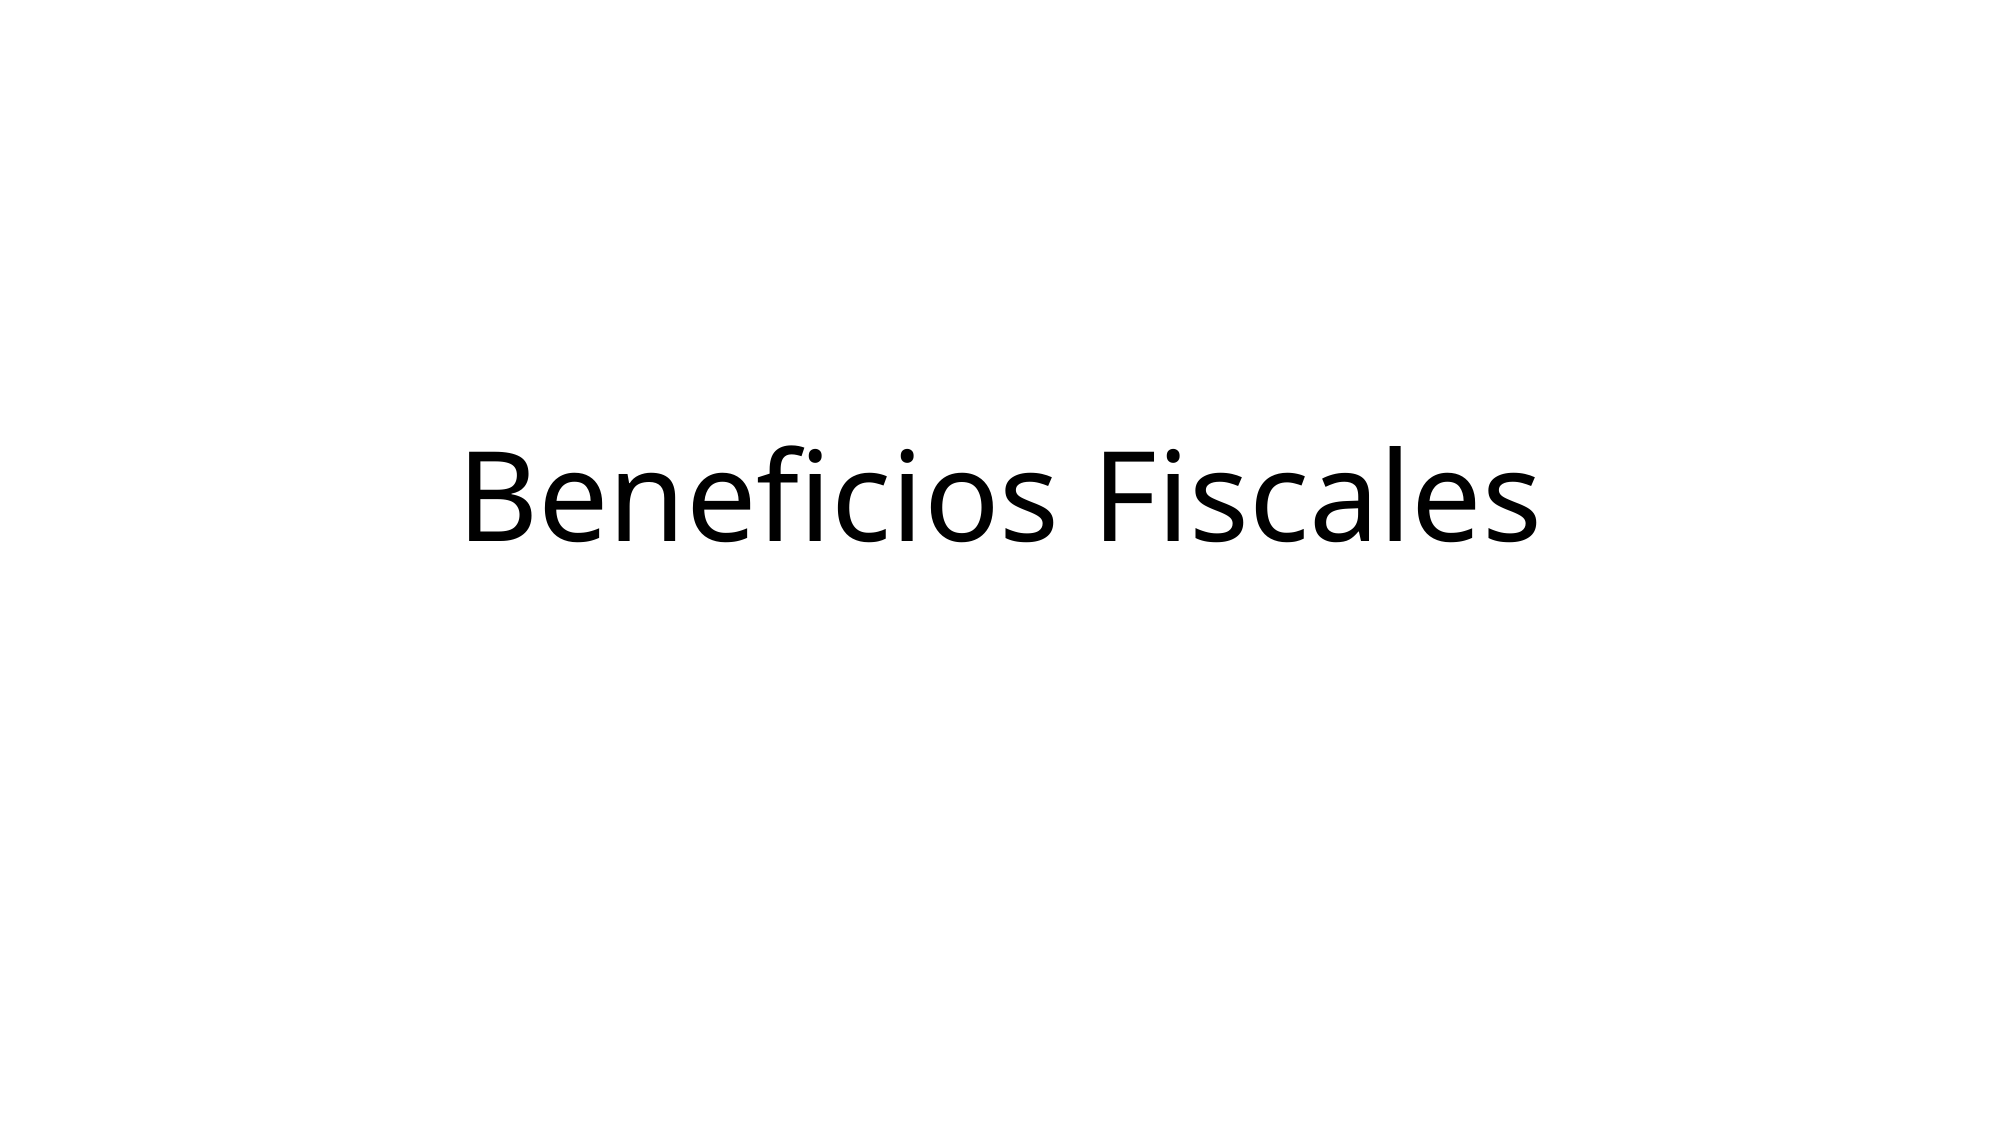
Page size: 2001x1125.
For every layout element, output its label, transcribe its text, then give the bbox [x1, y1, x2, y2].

title Beneficios Fiscales [249, 184, 1750, 576]
